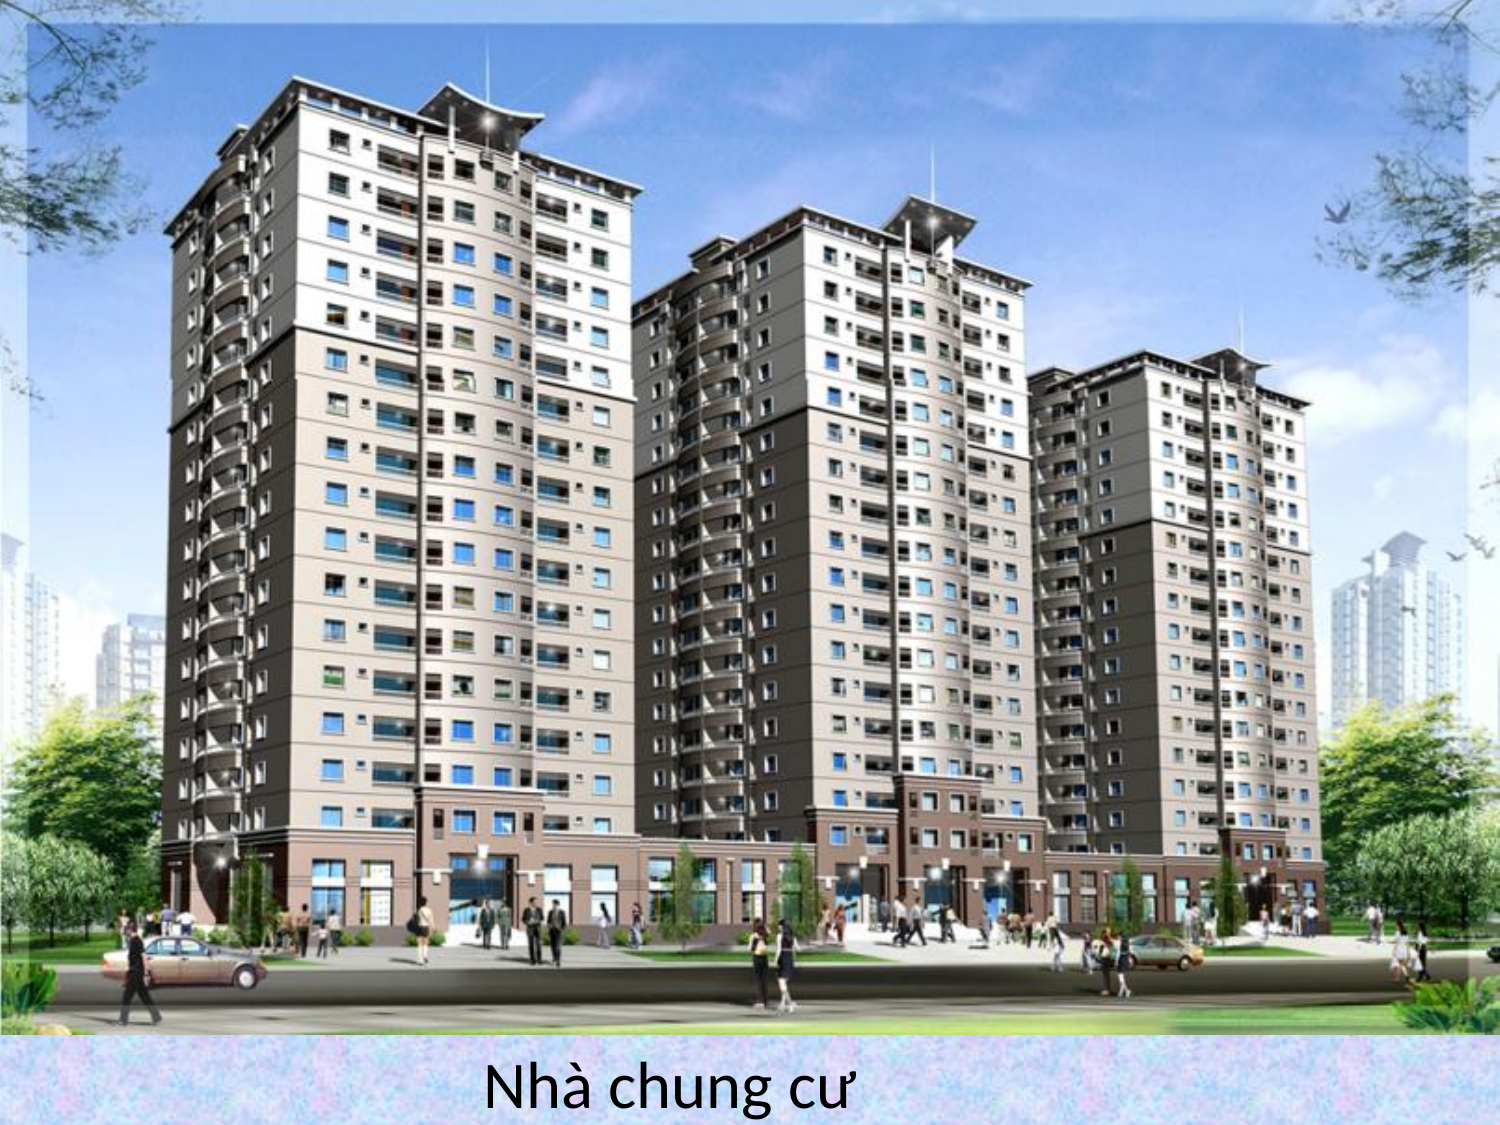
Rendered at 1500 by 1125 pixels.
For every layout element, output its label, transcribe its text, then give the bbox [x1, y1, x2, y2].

picture [0, 0, 1500, 1125]
text_box Nhà chung cư [468, 1044, 872, 1125]
